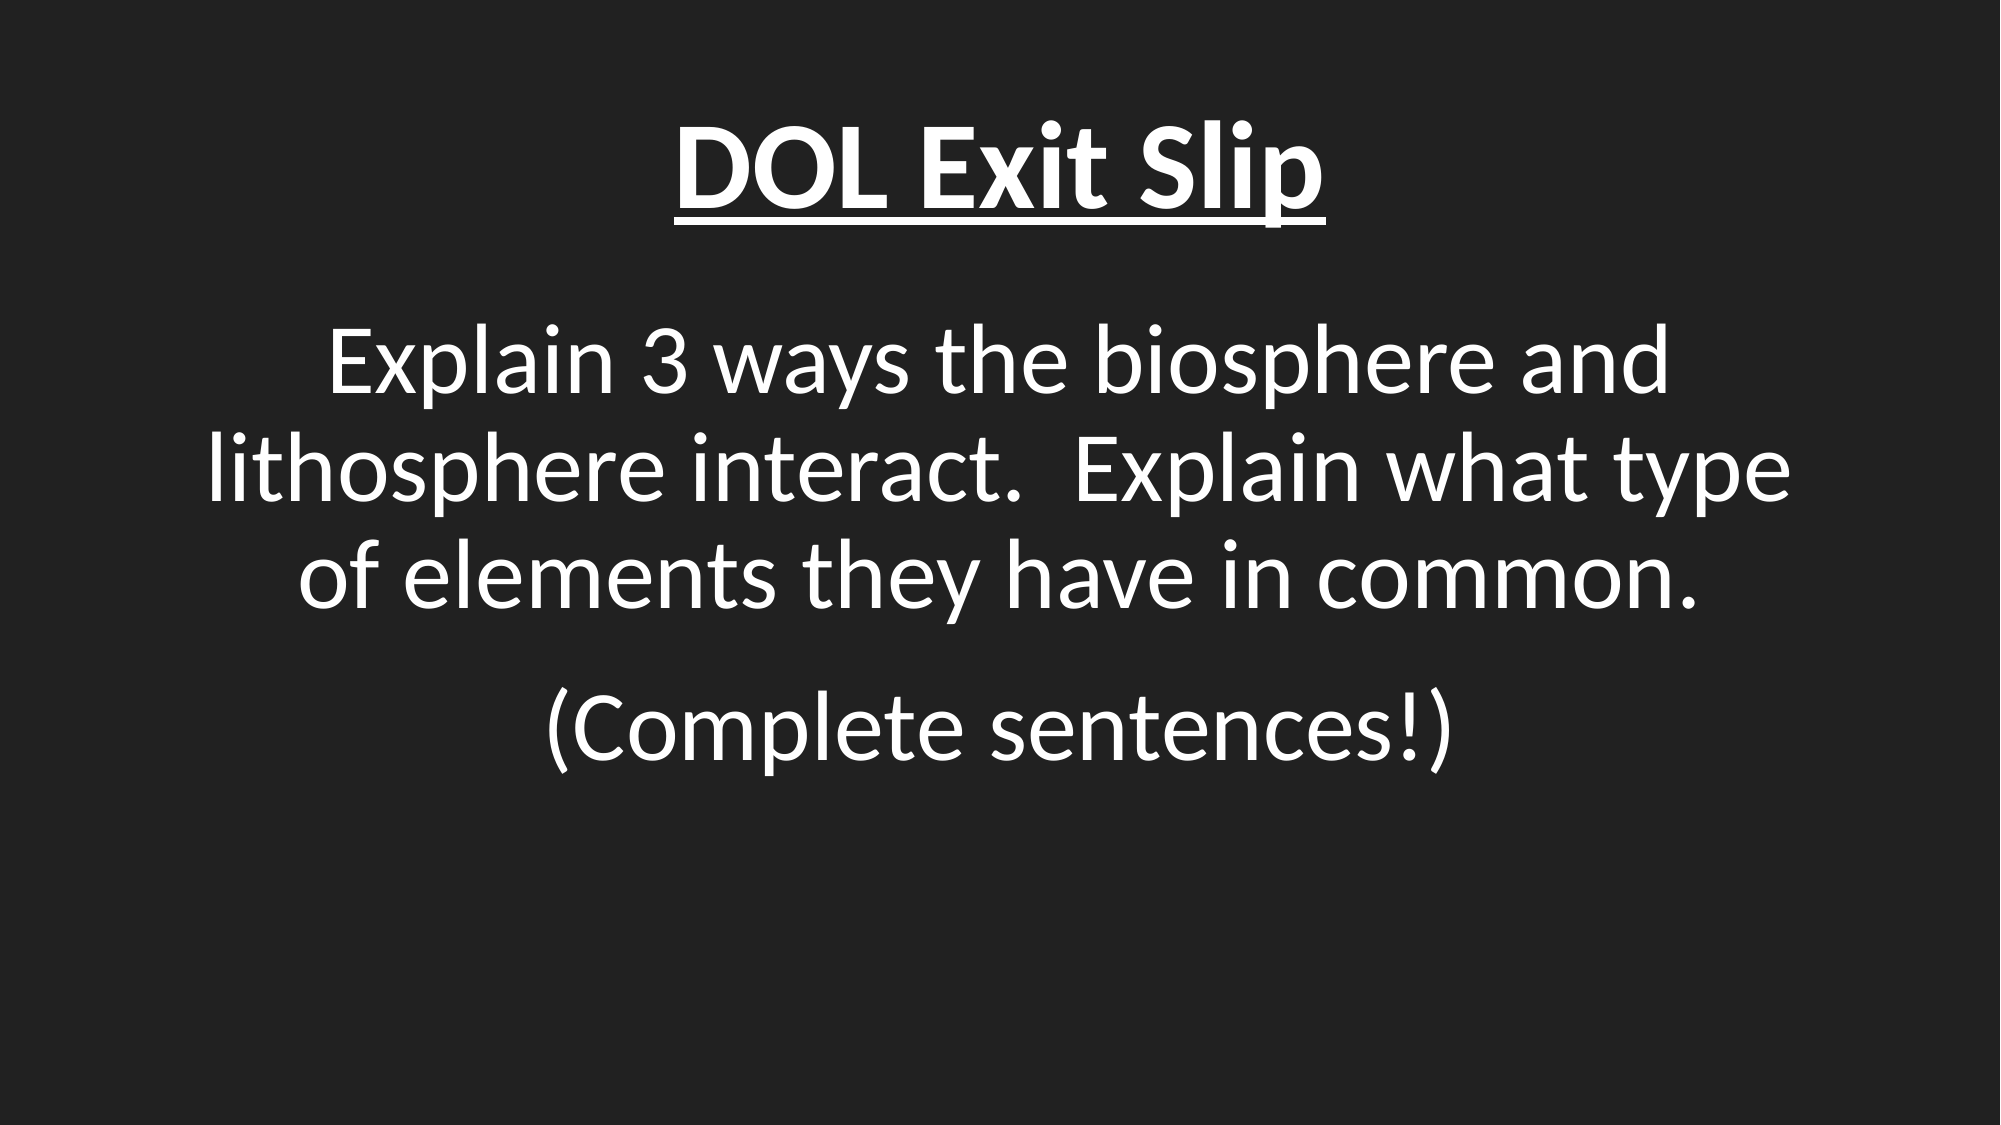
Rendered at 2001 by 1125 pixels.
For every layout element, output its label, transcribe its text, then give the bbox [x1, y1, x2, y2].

list Explain 3 ways the biosphere and lithosphere interact. Explain what type of elements they have in common. (Complete sentences!) [137, 299, 1863, 1014]
title DOL Exit Slip [137, 59, 1863, 278]
